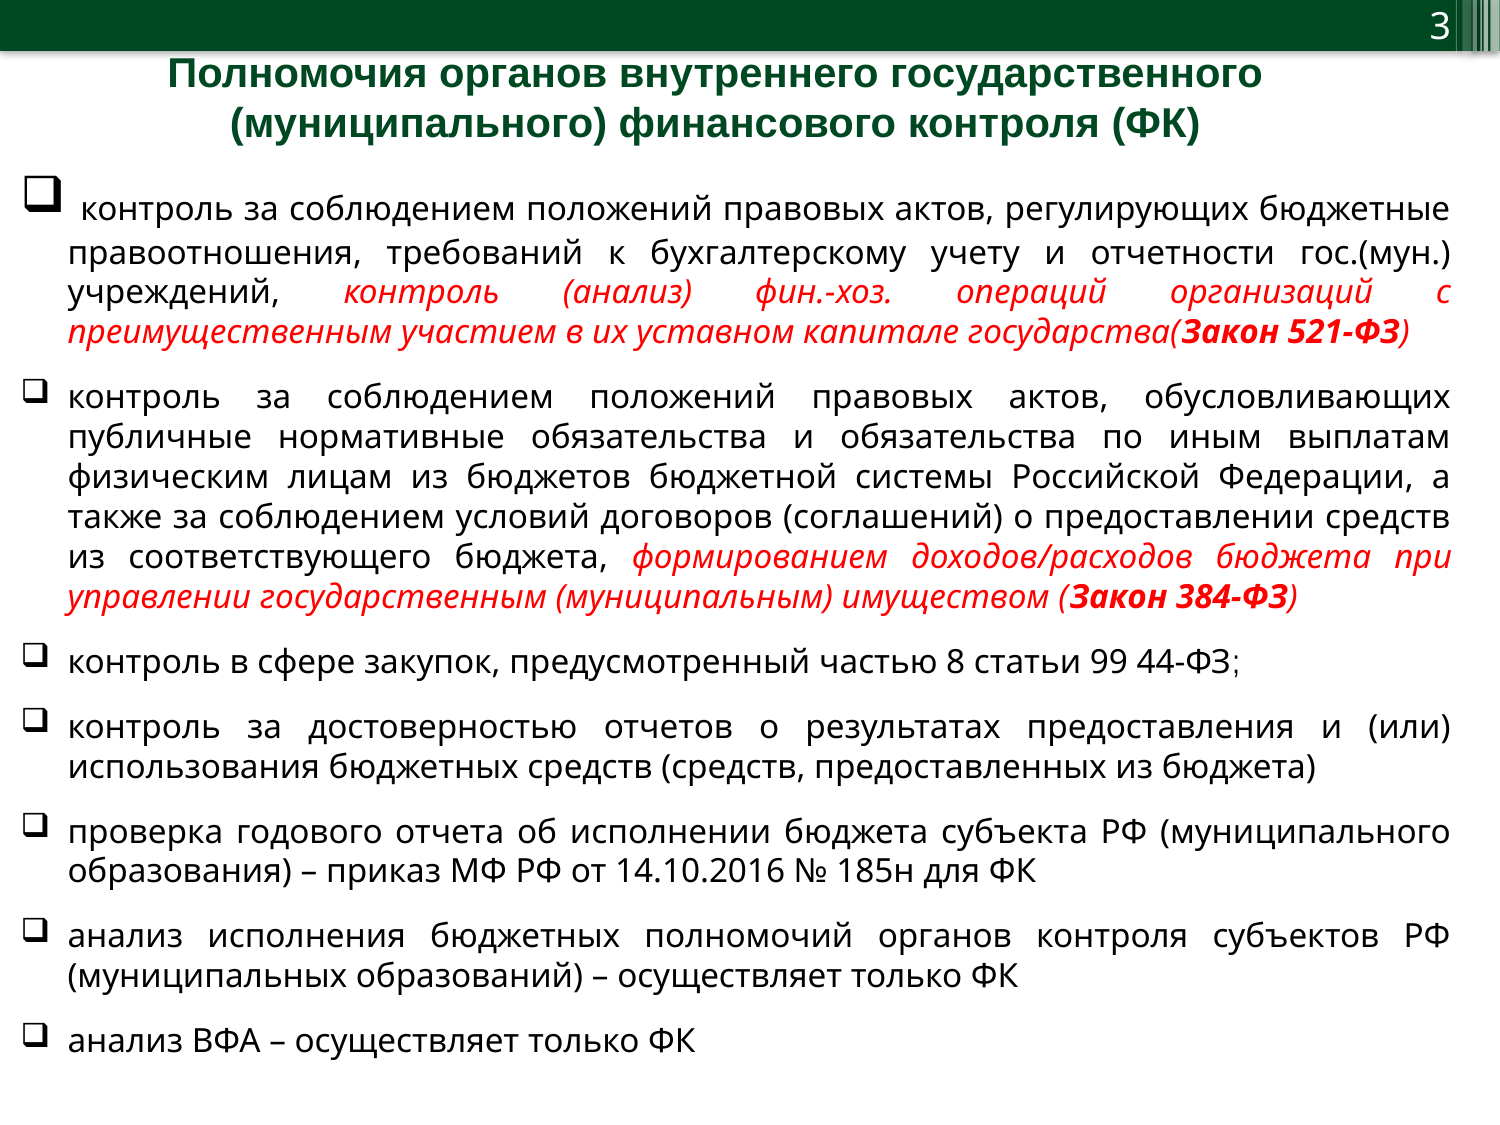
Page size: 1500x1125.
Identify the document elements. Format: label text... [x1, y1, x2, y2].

slide_number 3 [1340, 0, 1466, 28]
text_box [5, 30, 1468, 1014]
